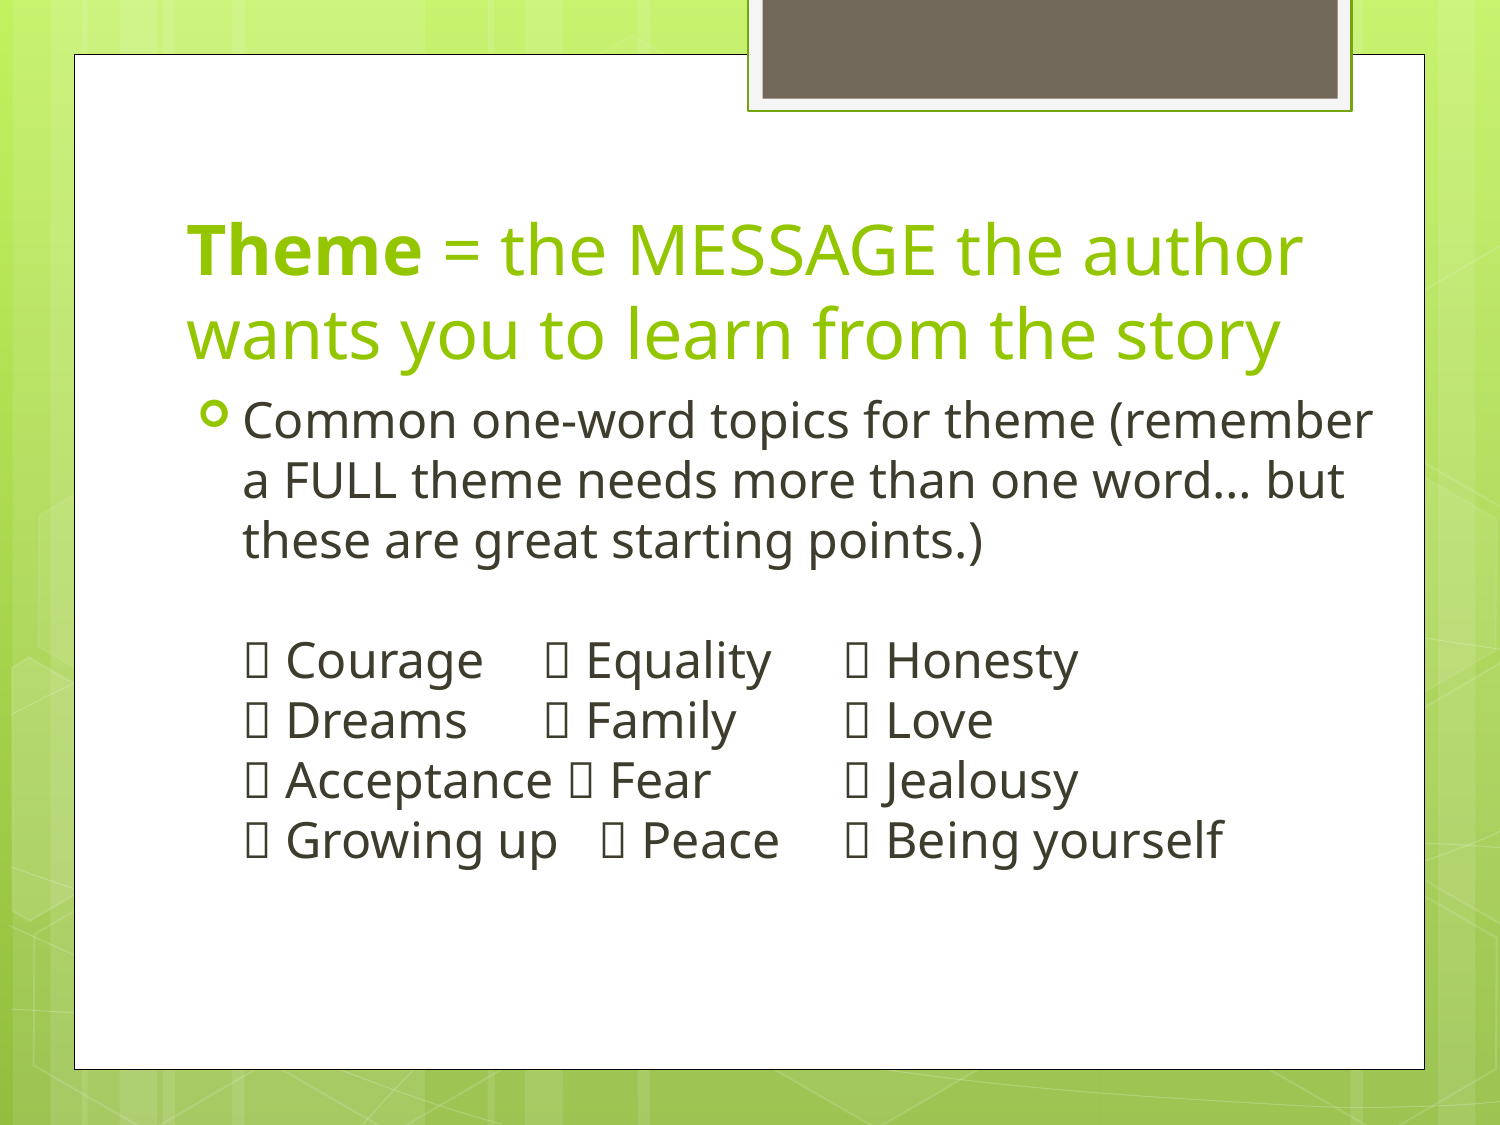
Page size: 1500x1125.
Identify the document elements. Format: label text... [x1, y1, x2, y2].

list Common one-word topics for theme (remember a FULL theme needs more than one word… but these are great starting points.)  Courage  Equality  Honesty  Dreams  Family  Love  Acceptance  Fear  Jealousy  Growing up  Peace  Being yourself [171, 381, 1399, 1069]
title Theme = the MESSAGE the author wants you to learn from the story [171, 193, 1324, 381]
